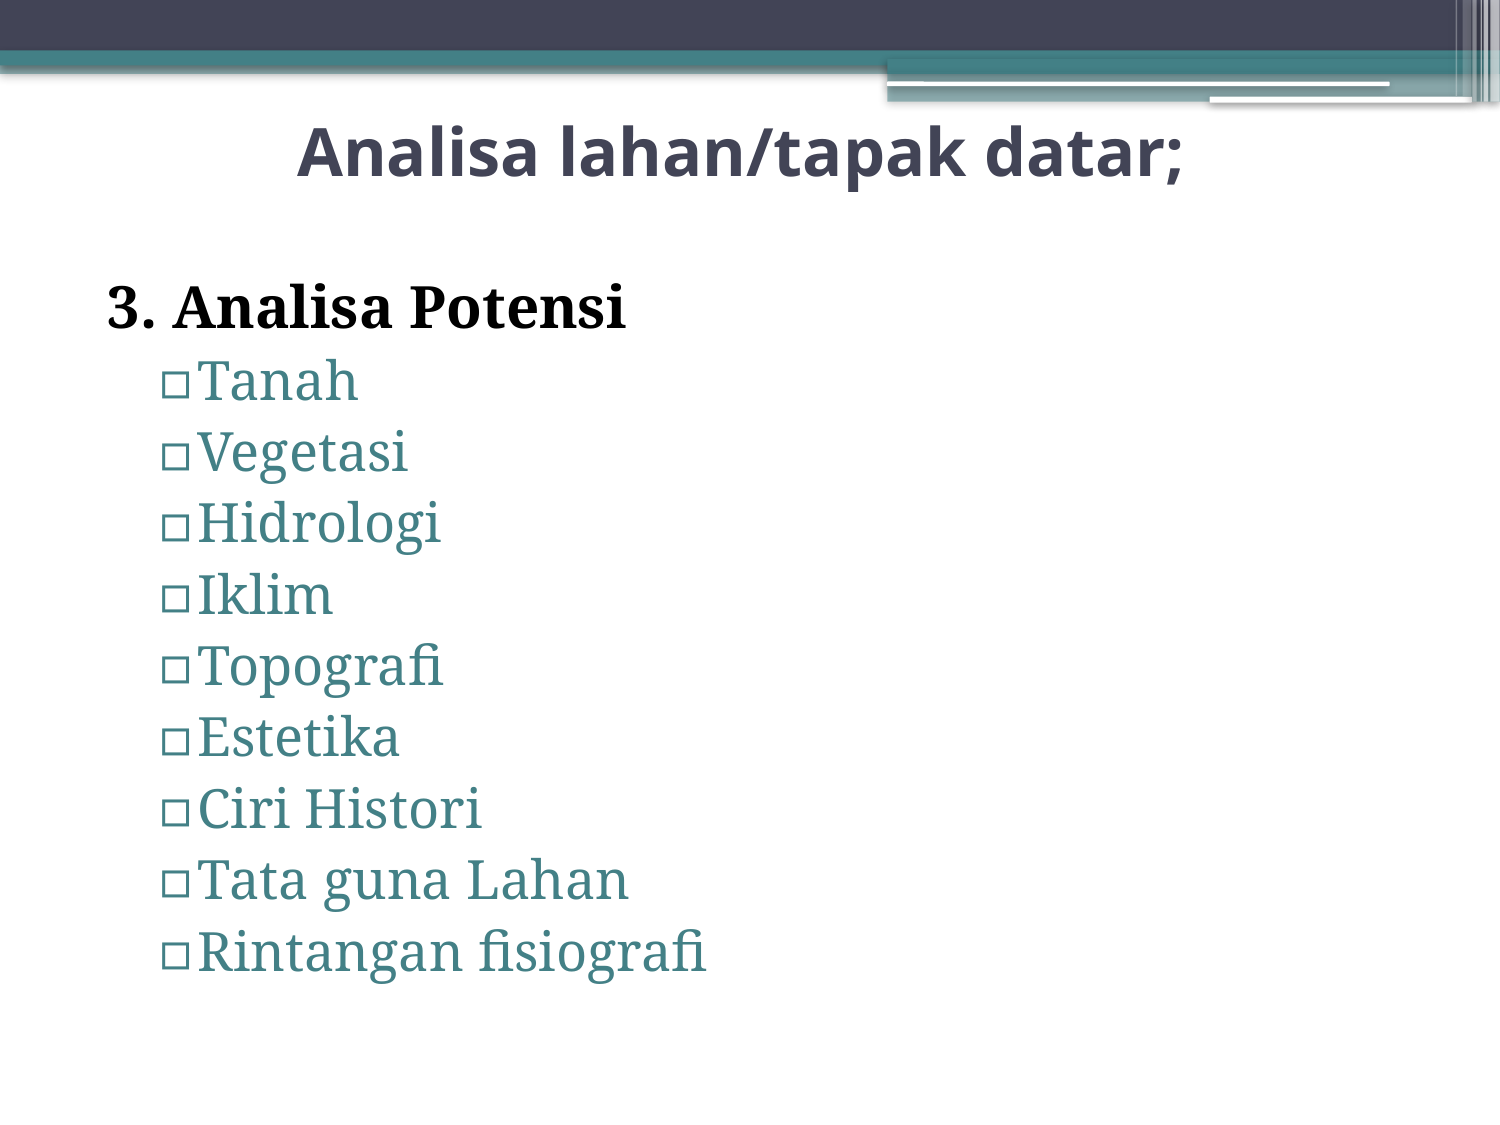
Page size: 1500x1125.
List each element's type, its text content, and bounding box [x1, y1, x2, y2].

list 3. Analisa Potensi Tanah Vegetasi Hidrologi Iklim Topografi Estetika Ciri Histori Tata guna Lahan Rintangan fisiografi [75, 262, 1425, 1075]
title Analisa lahan/tapak datar; [37, 87, 1463, 213]
